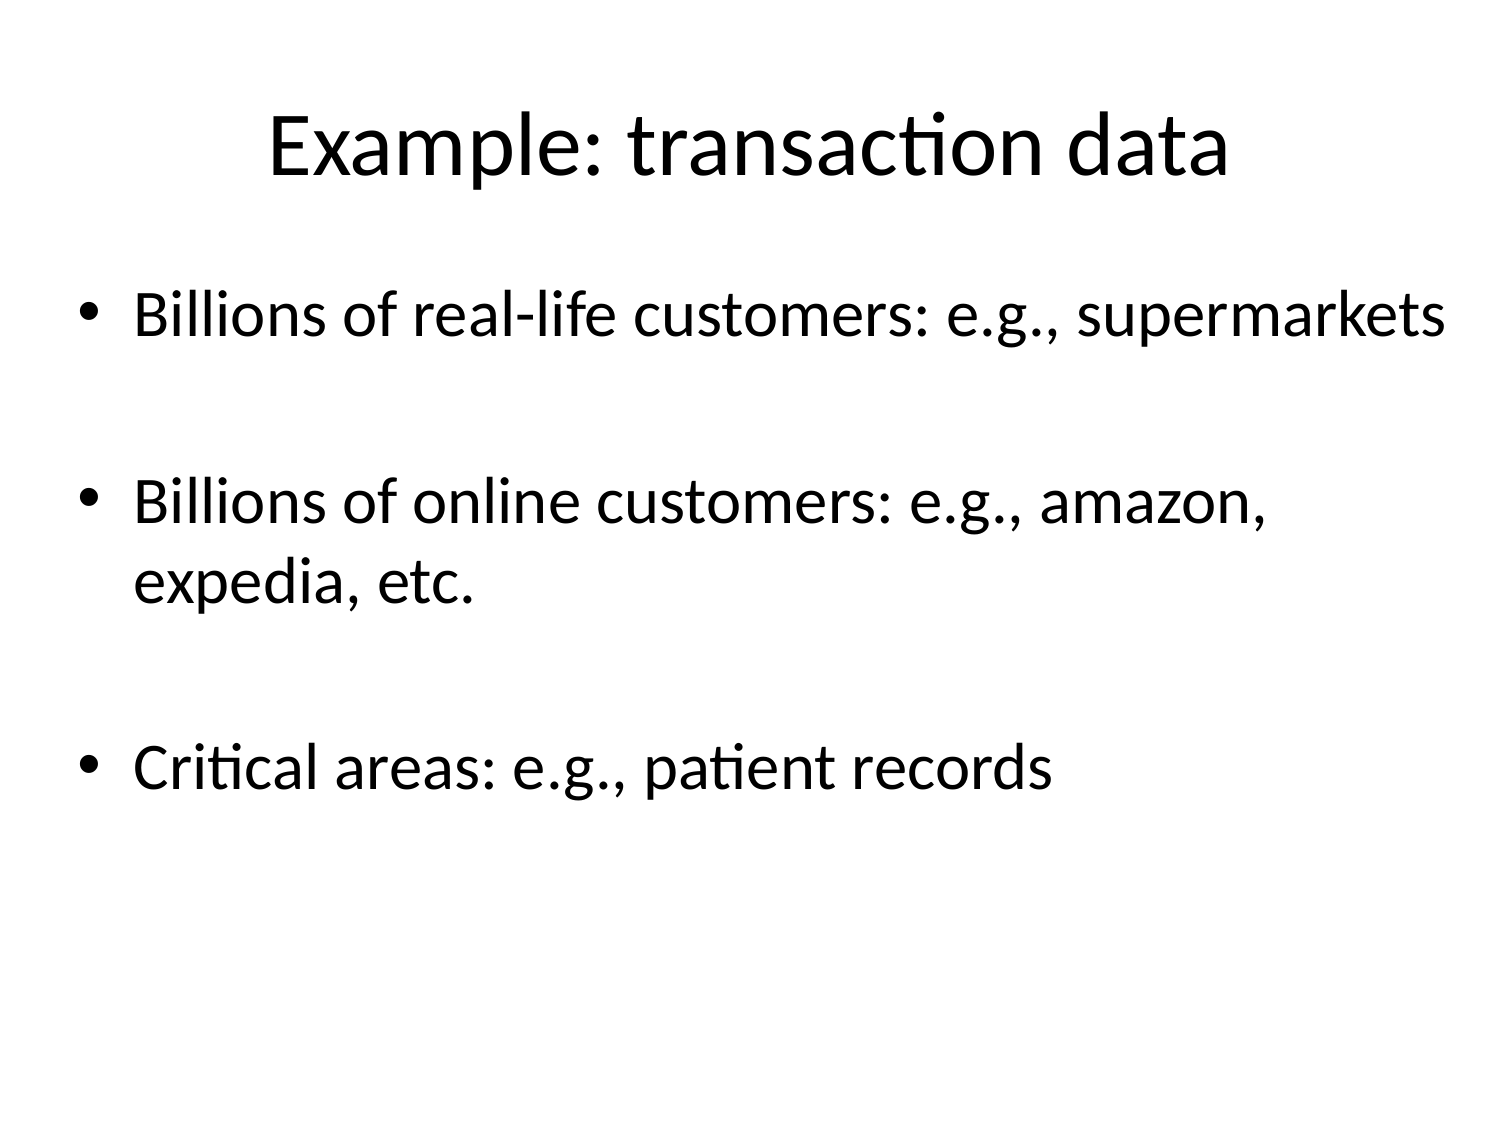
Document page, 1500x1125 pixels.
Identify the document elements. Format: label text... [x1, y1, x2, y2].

title Example: transaction data [75, 45, 1425, 233]
list Billions of real-life customers: e.g., supermarkets Billions of online customers: e.g., amazon, expedia, etc. Critical areas: e.g., patient records [62, 262, 1488, 1005]
